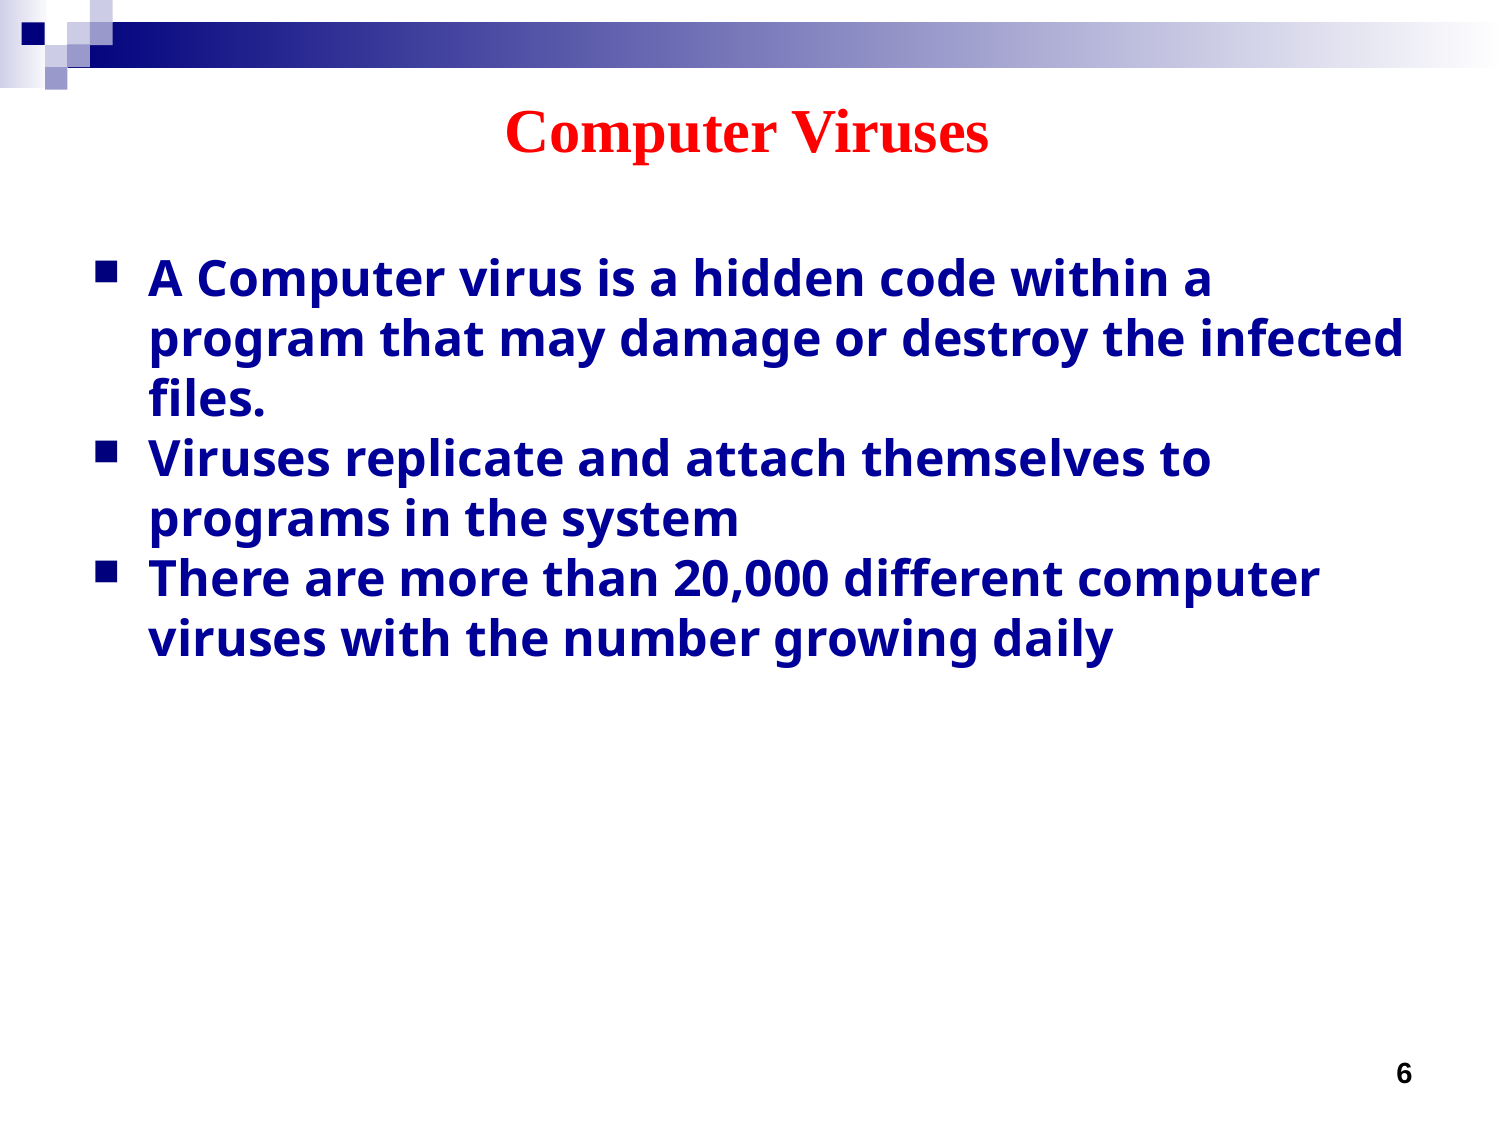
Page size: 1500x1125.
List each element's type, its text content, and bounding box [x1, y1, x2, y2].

list A Computer virus is a hidden code within a program that may damage or destroy the infected files. Viruses replicate and attach themselves to programs in the system There are more than 20,000 different computer viruses with the number growing daily [77, 238, 1431, 982]
slide_number 6 [1077, 1046, 1428, 1125]
title Computer Viruses [72, 33, 1423, 222]
